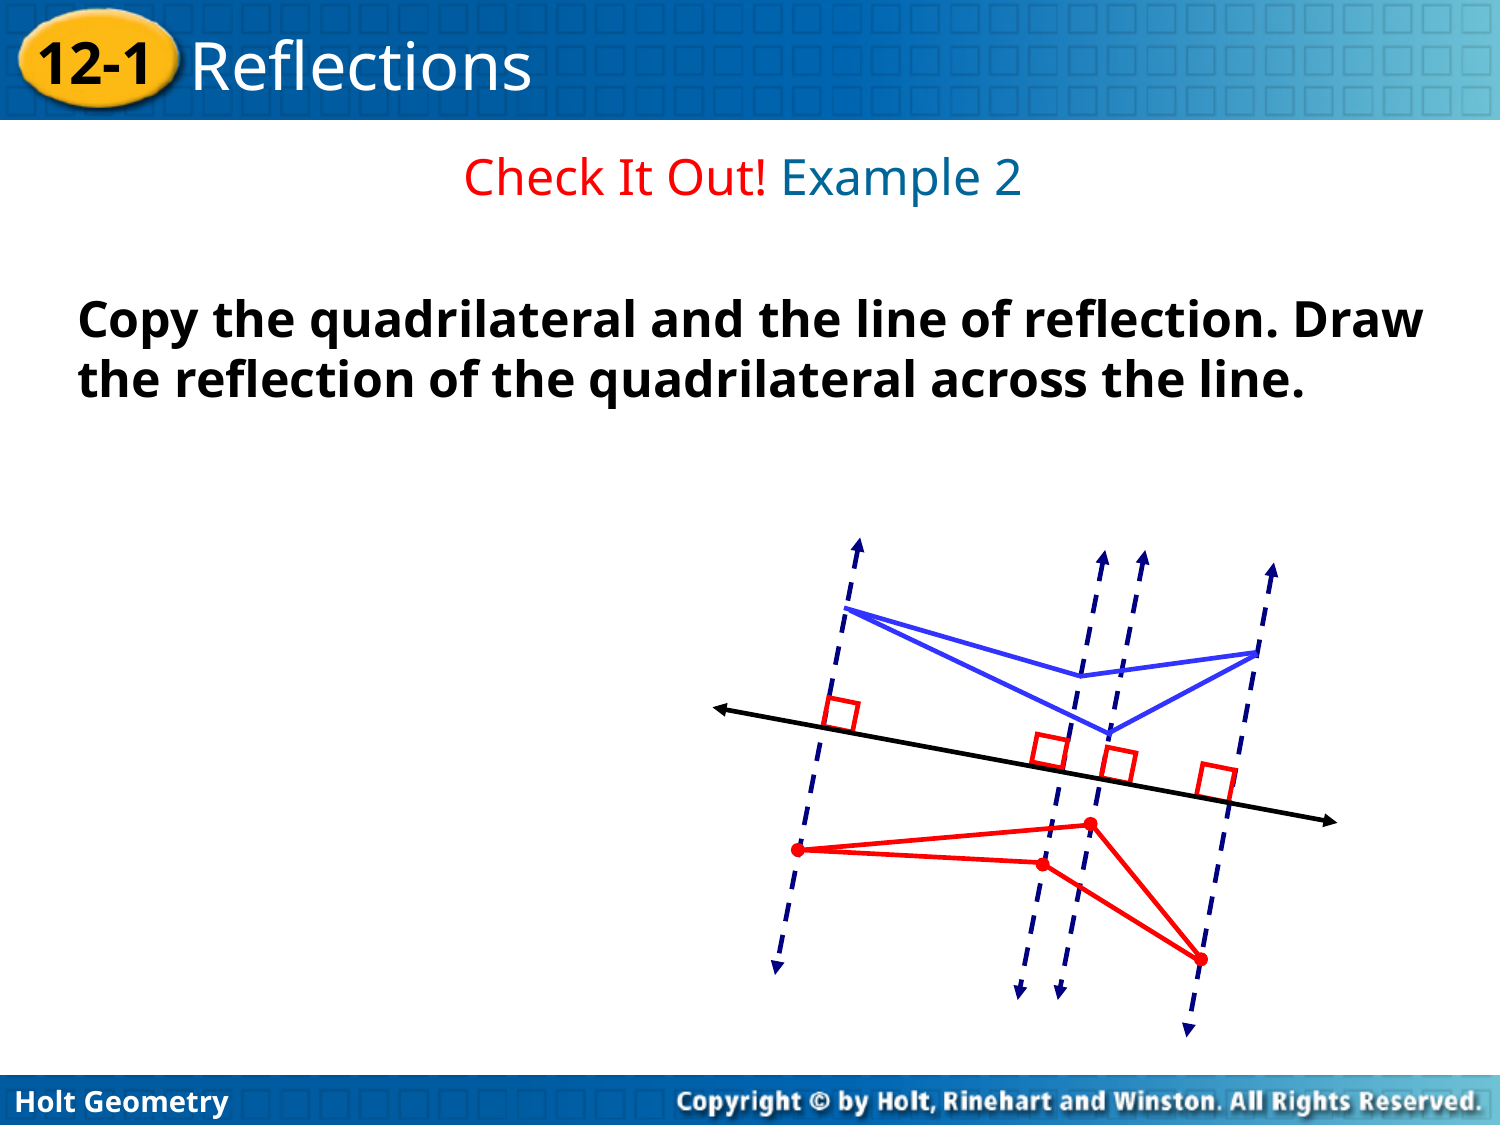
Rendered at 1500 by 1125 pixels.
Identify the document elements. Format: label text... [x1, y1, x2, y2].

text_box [843, 607, 1238, 768]
text_box Copy the quadrilateral and the line of reflection. Draw the reflection of the quadrilateral across the line. [62, 280, 1450, 415]
text_box [1054, 986, 1067, 1000]
text_box [1265, 562, 1278, 581]
text_box [1196, 776, 1234, 802]
text_box [1013, 986, 1027, 1000]
text_box [1136, 549, 1149, 568]
text_box [712, 703, 838, 731]
text_box [1088, 777, 1338, 827]
text_box [771, 961, 784, 976]
picture [0, 0, 1500, 120]
text_box [791, 844, 796, 856]
text_box [822, 697, 838, 730]
text_box Check It Out! Example 2 [0, 137, 1500, 213]
picture [0, 1075, 1500, 1125]
text_box [1182, 1023, 1195, 1038]
text_box [1096, 549, 1109, 568]
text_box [801, 822, 1203, 963]
text_box [851, 537, 864, 556]
text_box [1101, 777, 1132, 784]
